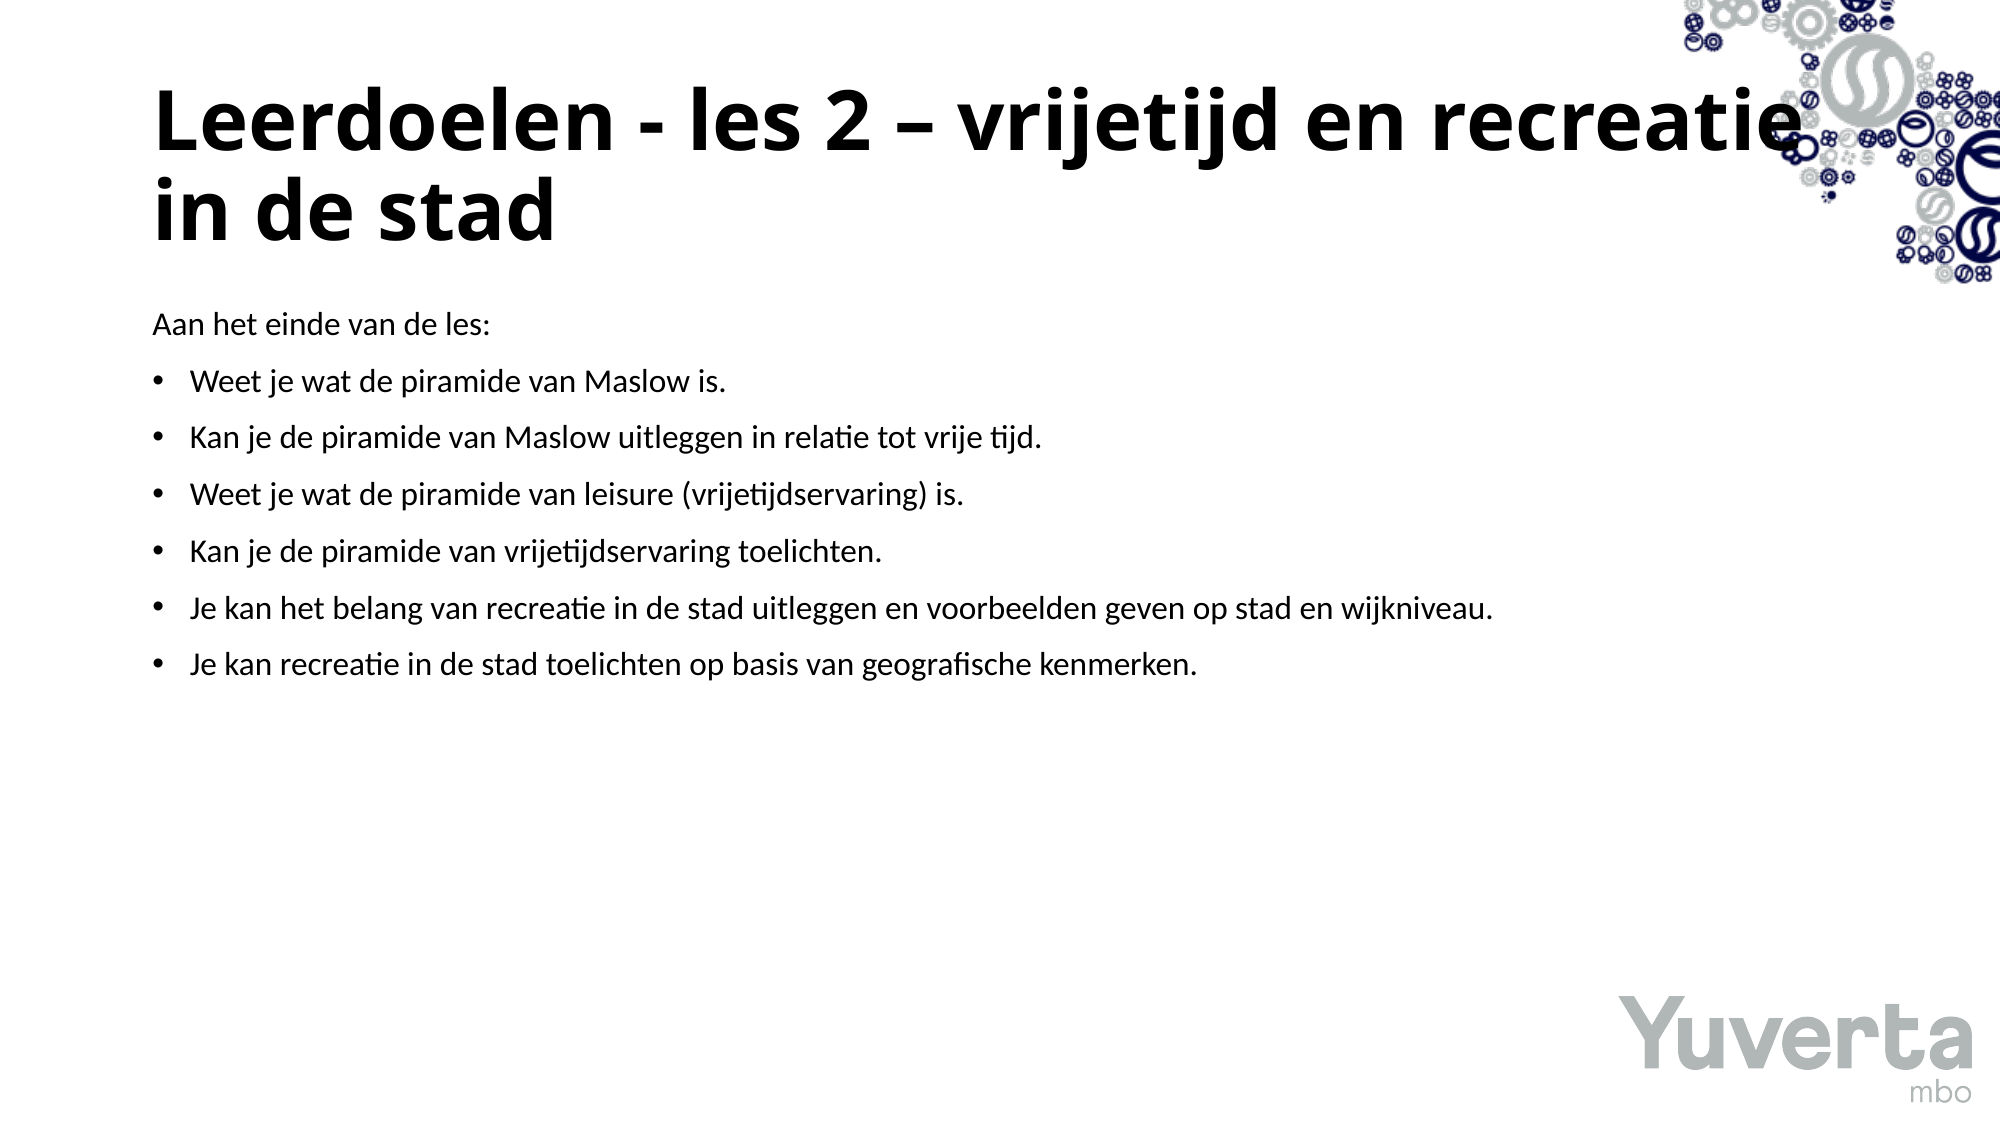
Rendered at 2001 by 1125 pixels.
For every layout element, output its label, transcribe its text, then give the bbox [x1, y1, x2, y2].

title Leerdoelen - les 2 – vrijetijd en recreatie in de stad [137, 59, 1863, 278]
picture [0, 0, 2000, 1125]
list Aan het einde van de les: Weet je wat de piramide van Maslow is. Kan je de piramide van Maslow uitleggen in relatie tot vrije tijd. Weet je wat de piramide van leisure (vrijetijdservaring) is. Kan je de piramide van vrijetijdservaring toelichten. Je kan het belang van recreatie in de stad uitleggen en voorbeelden geven op stad en wijkniveau. Je kan recreatie in de stad toelichten op basis van geografische kenmerken. [137, 299, 1863, 1014]
